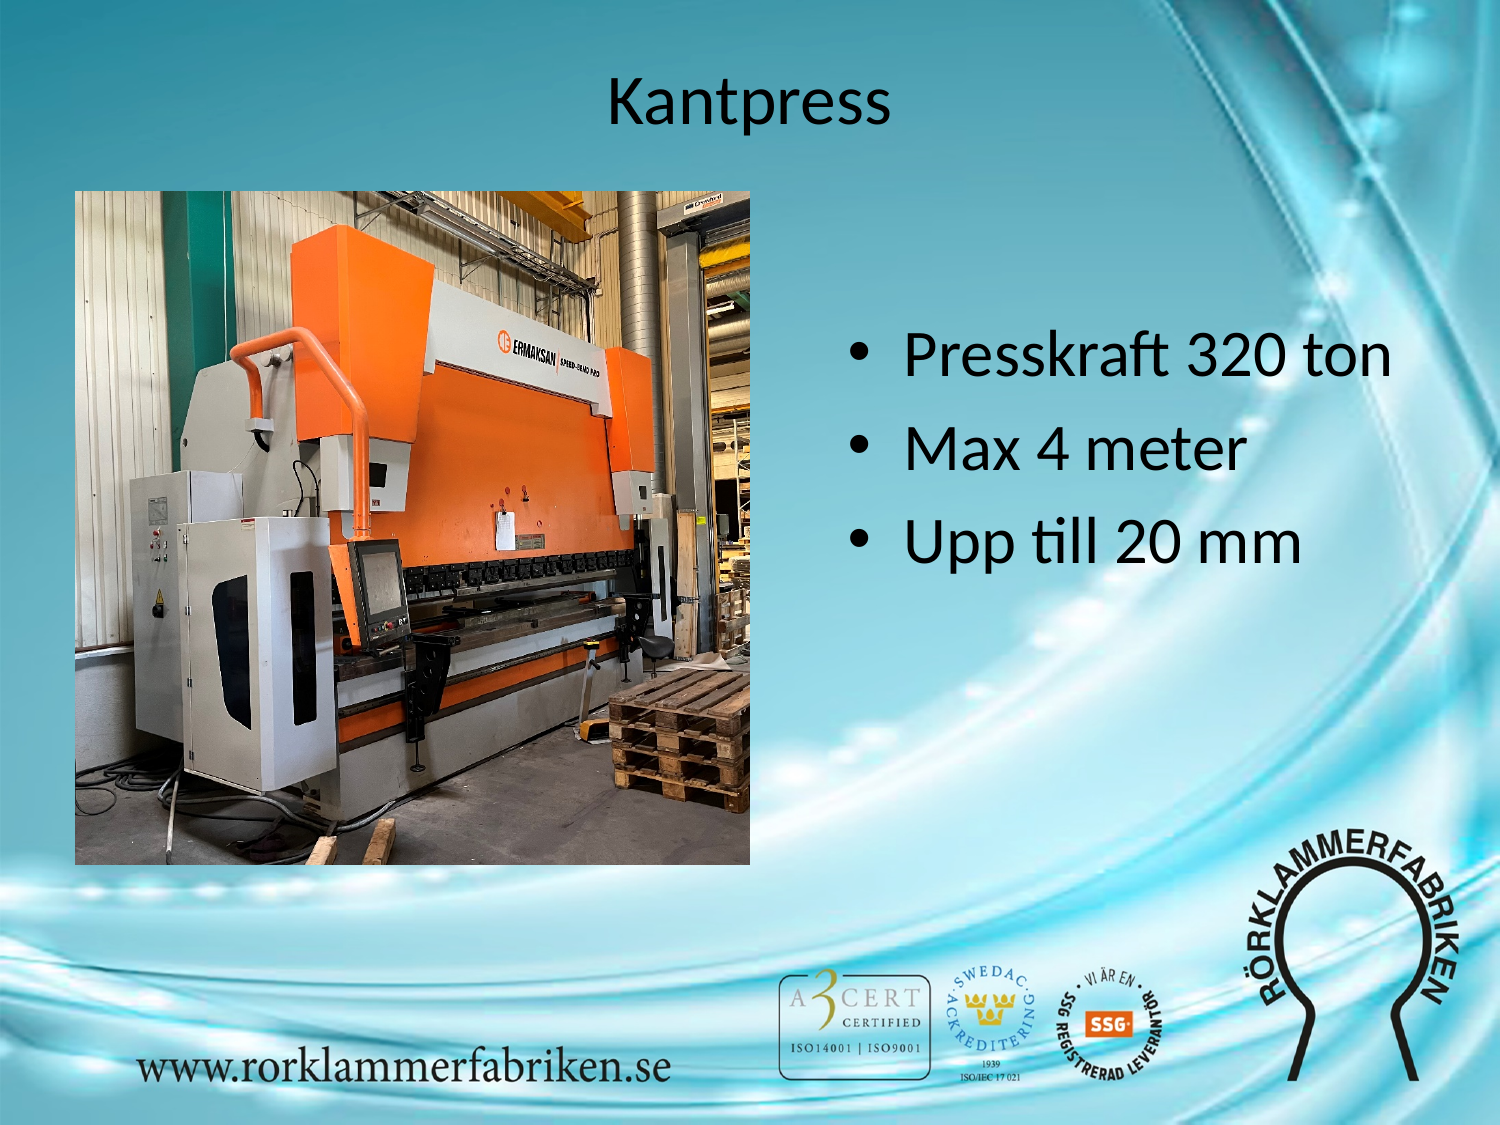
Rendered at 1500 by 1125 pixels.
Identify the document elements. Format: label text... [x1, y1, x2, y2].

picture [0, 0, 1500, 1125]
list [74, 191, 751, 865]
text_box Presskraft 320 ton Max 4 meter Upp till 20 mm [832, 302, 1473, 662]
title Kantpress [75, 45, 1425, 233]
